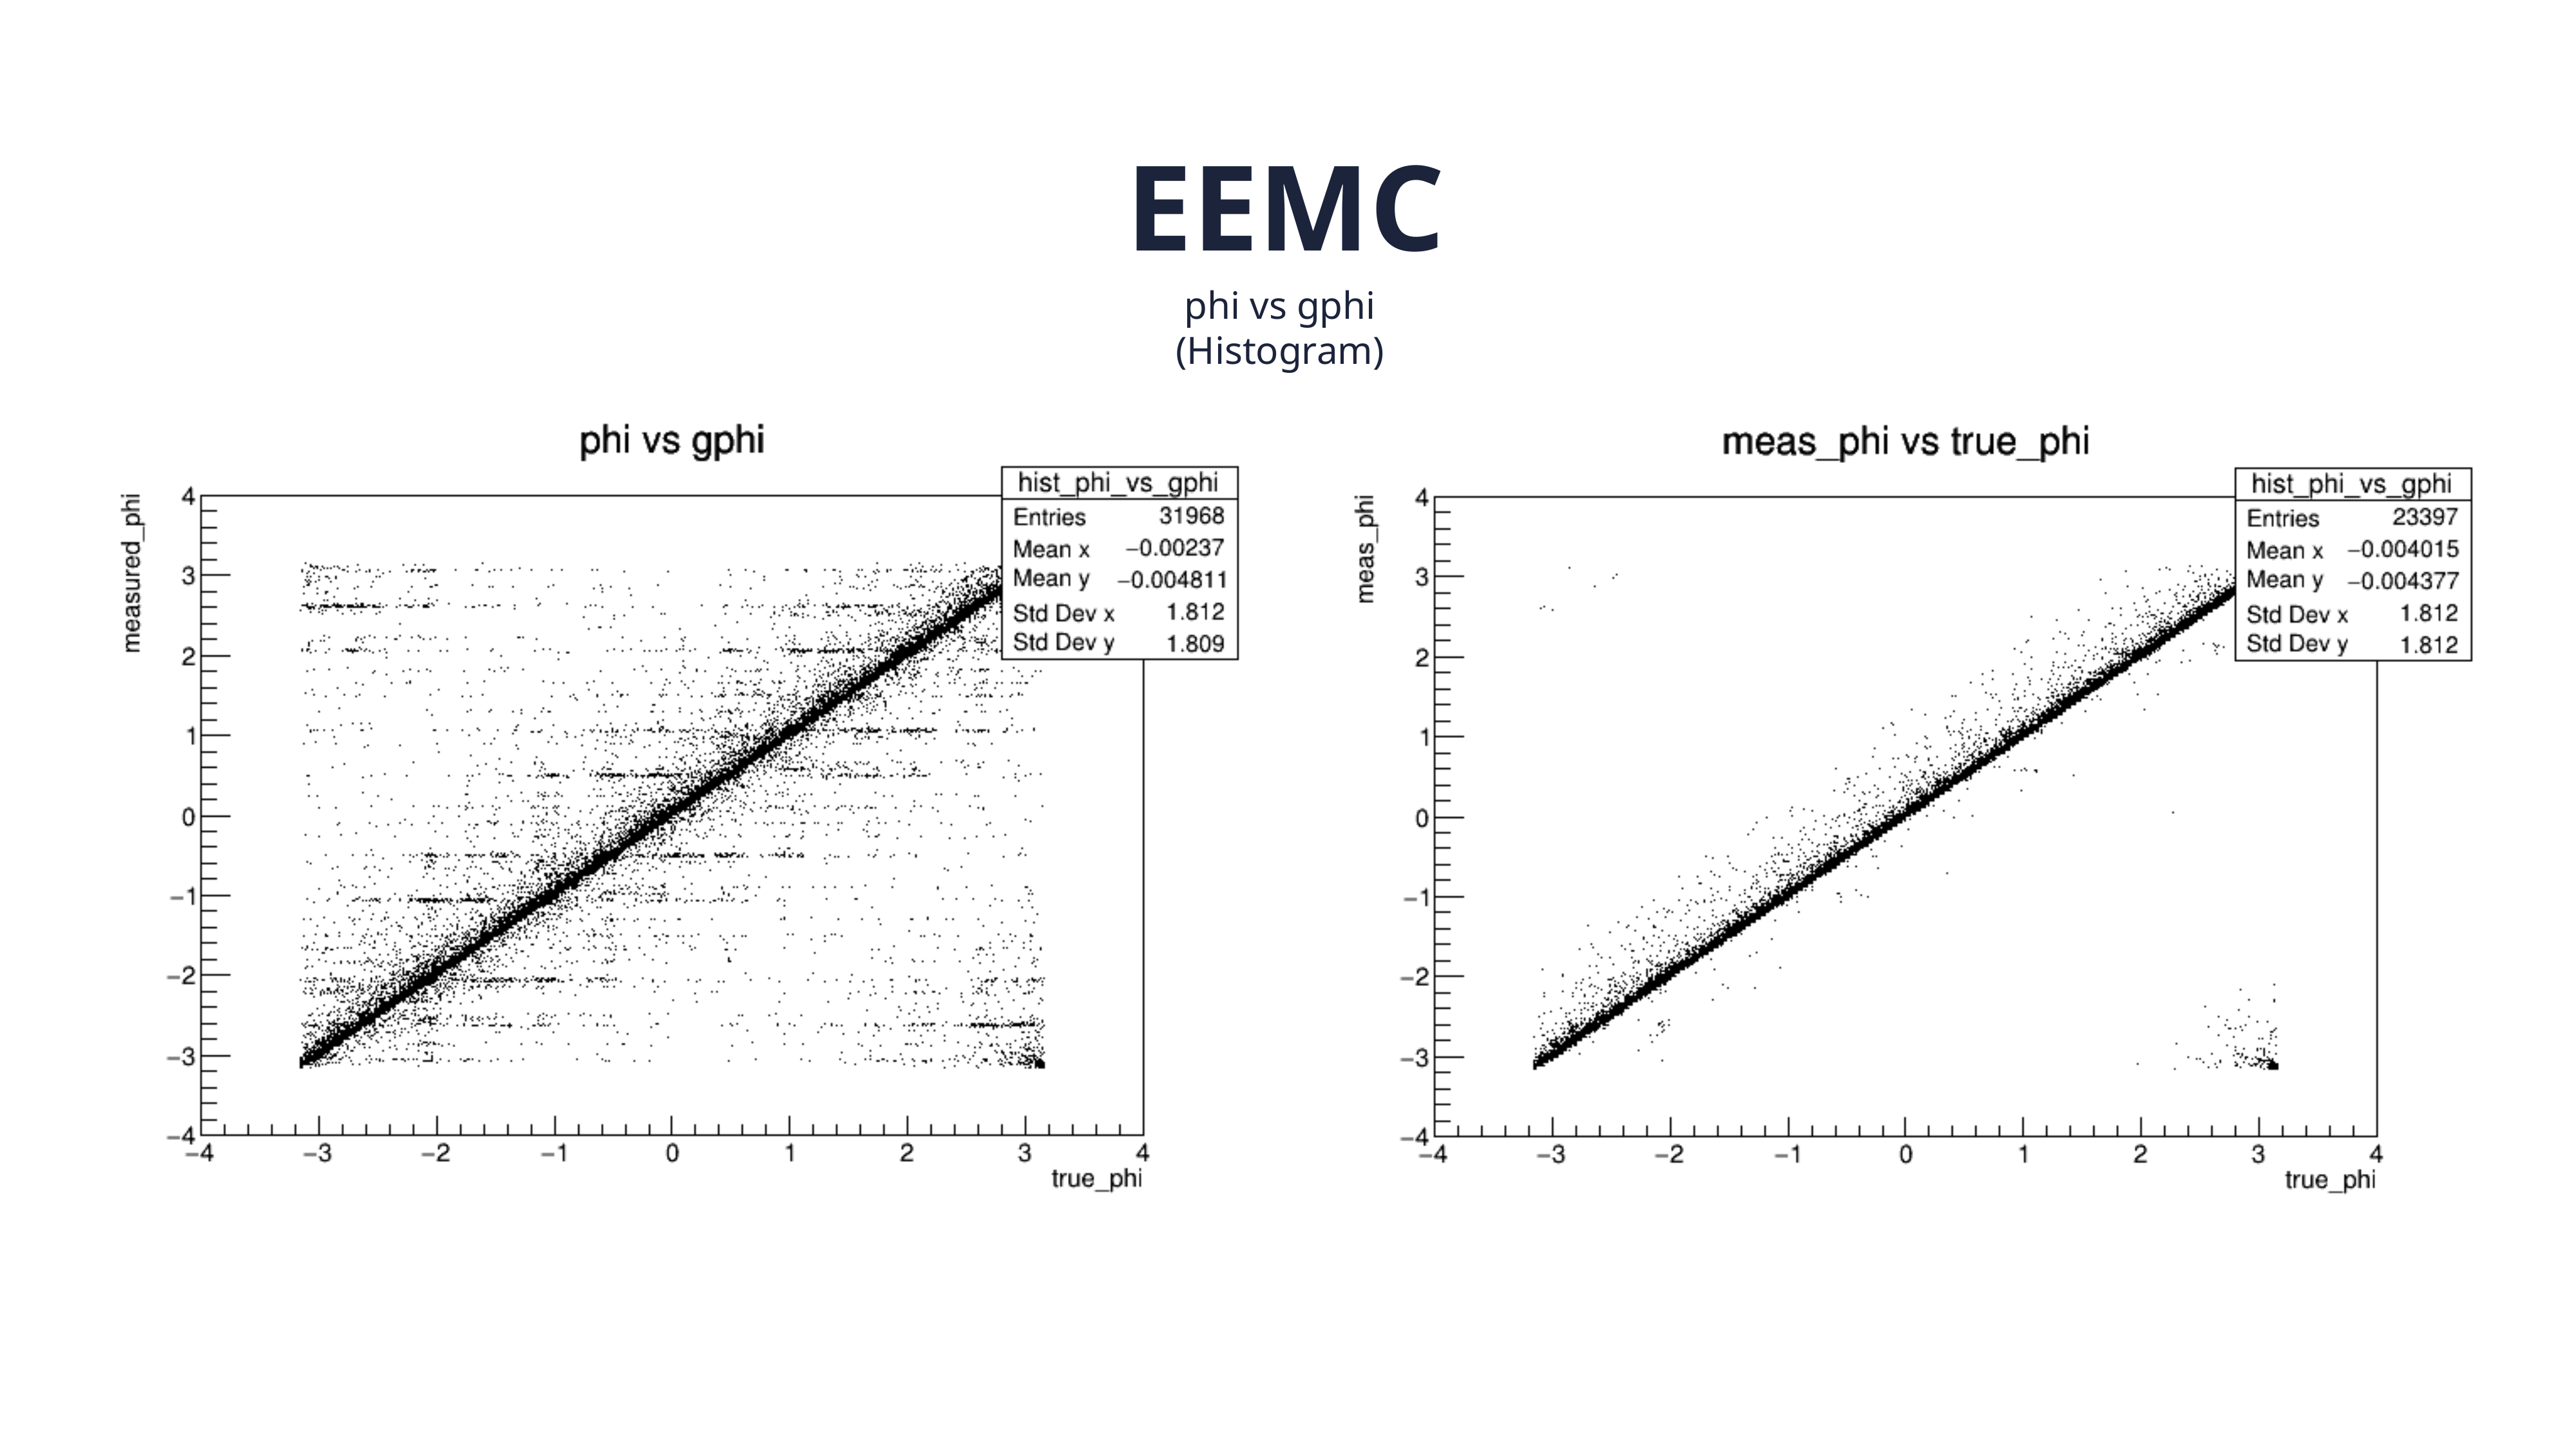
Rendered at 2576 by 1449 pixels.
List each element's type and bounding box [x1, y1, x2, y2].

picture [1318, 417, 2495, 1217]
text_box [1101, 128, 1470, 378]
picture [84, 416, 1261, 1216]
